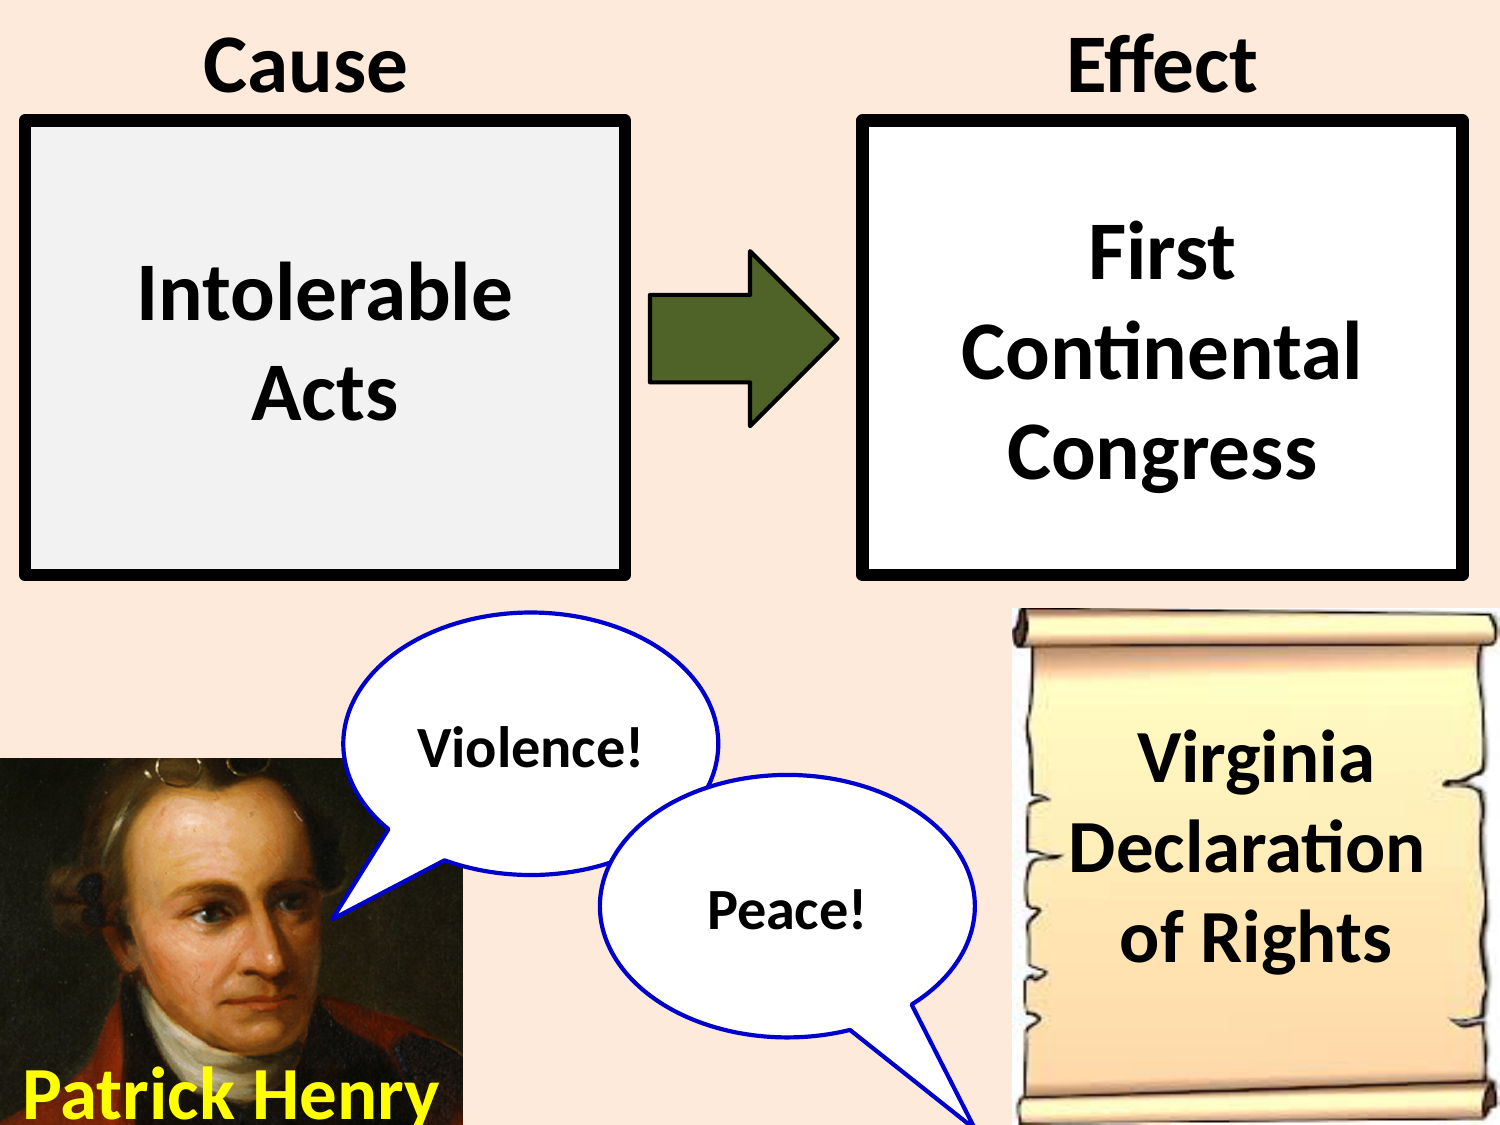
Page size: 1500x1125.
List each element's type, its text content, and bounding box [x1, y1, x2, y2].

picture [1012, 608, 1500, 1125]
text_box Effect [1051, 2, 1274, 117]
text_box First Continental Congress [899, 188, 1425, 504]
text_box Cause [188, 2, 424, 117]
text_box [23, 119, 627, 577]
picture [0, 758, 463, 1125]
text_box [647, 249, 840, 429]
text_box Violence! [341, 610, 721, 878]
text_box [860, 119, 1464, 577]
text_box Intolerable Acts [121, 230, 529, 445]
text_box Peace! [597, 772, 977, 1125]
